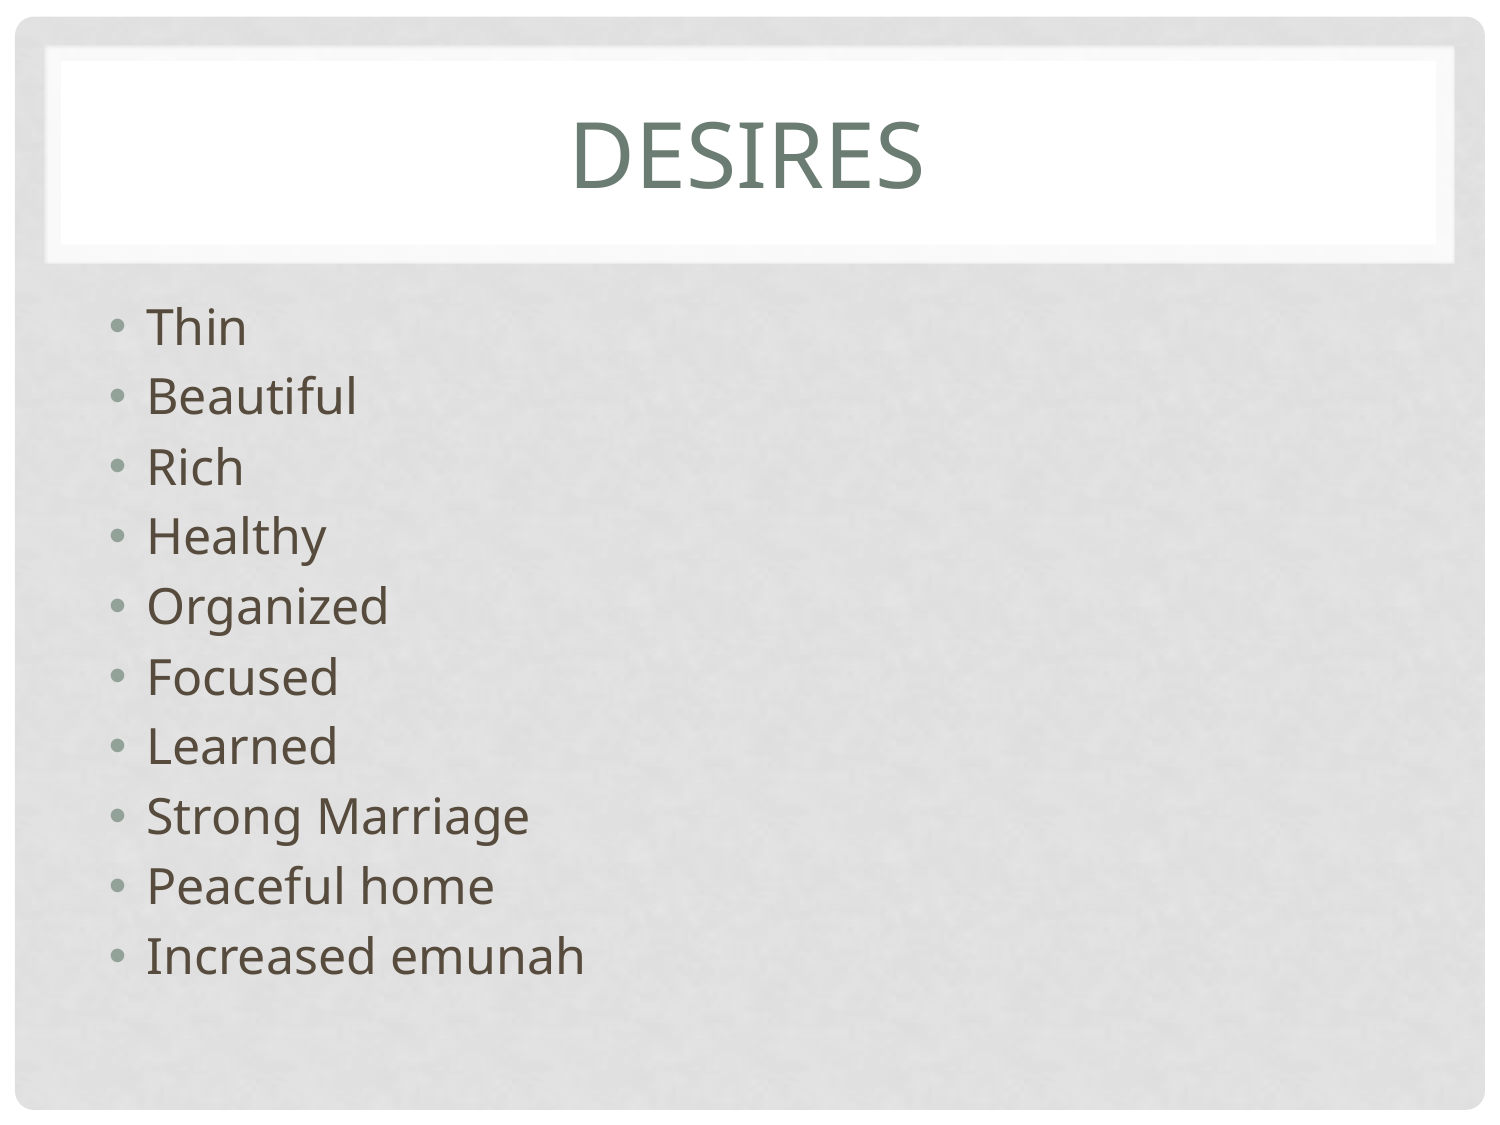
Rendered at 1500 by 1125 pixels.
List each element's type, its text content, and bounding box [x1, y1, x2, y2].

title Desires [69, 66, 1425, 238]
list Thin Beautiful Rich Healthy Organized Focused Learned Strong Marriage Peaceful home Increased emunah [75, 287, 1425, 1005]
